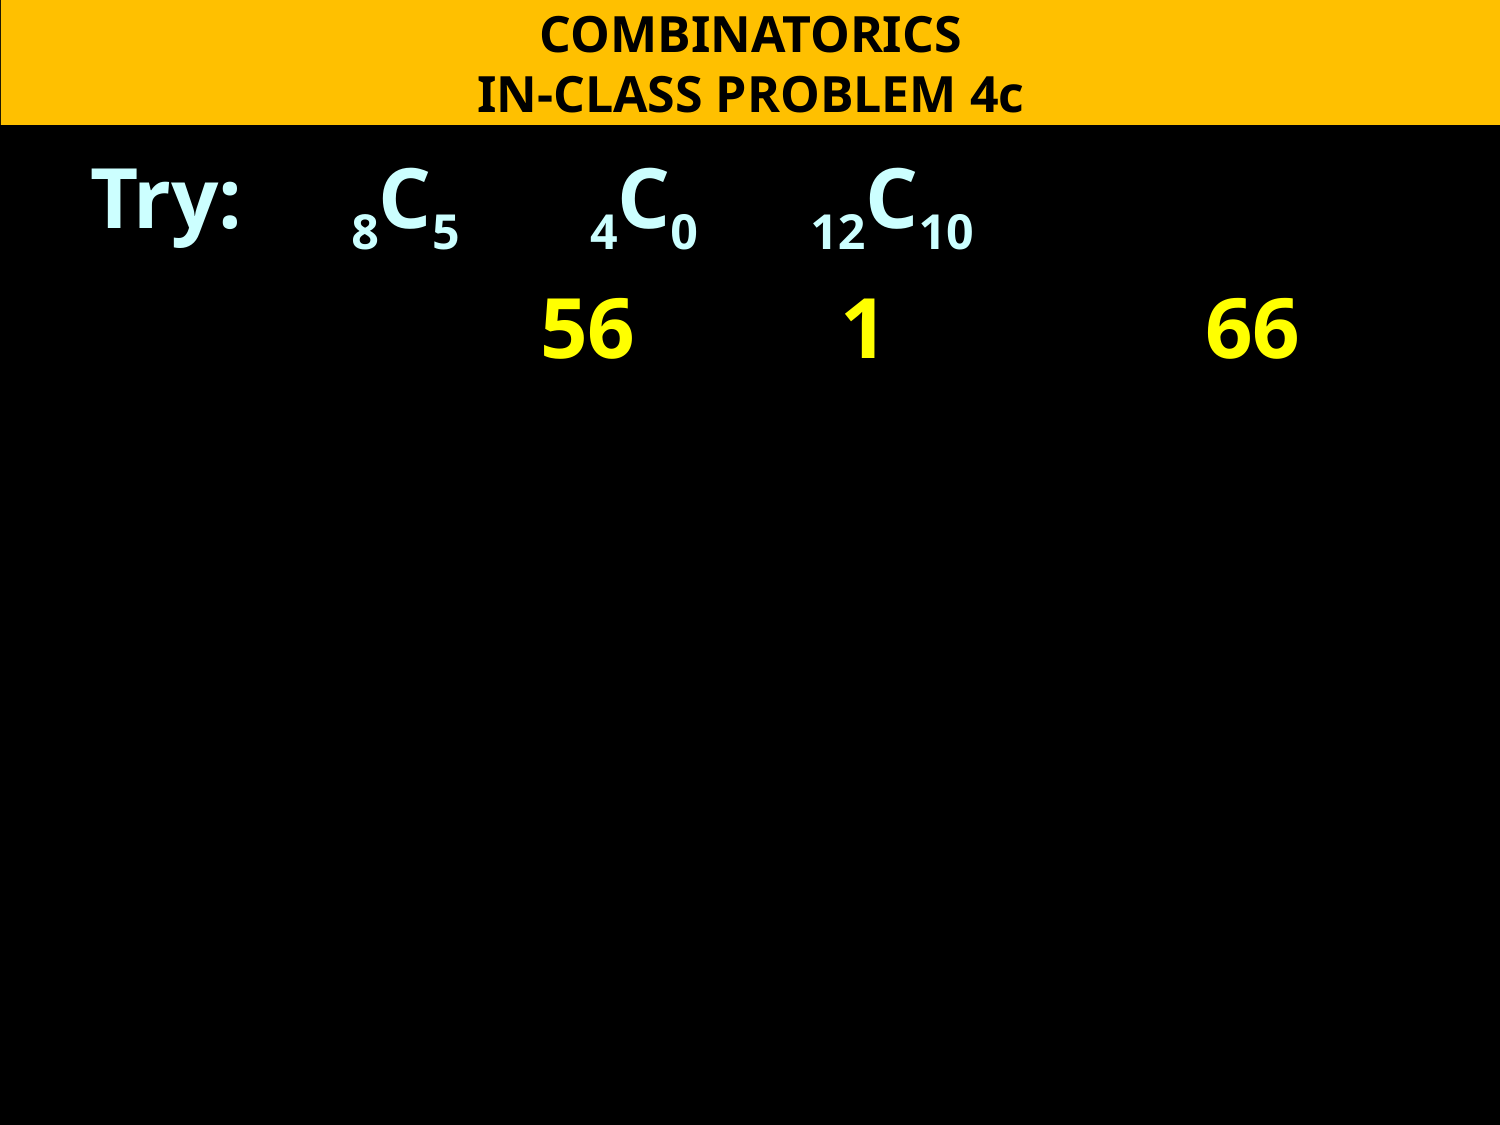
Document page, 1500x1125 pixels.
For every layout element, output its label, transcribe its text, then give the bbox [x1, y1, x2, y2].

list Try: 8C5 4C0 12C10 56 1 66 [75, 137, 1425, 1063]
text_box COMBINATORICS IN-CLASS PROBLEM 4c [0, 0, 1500, 125]
